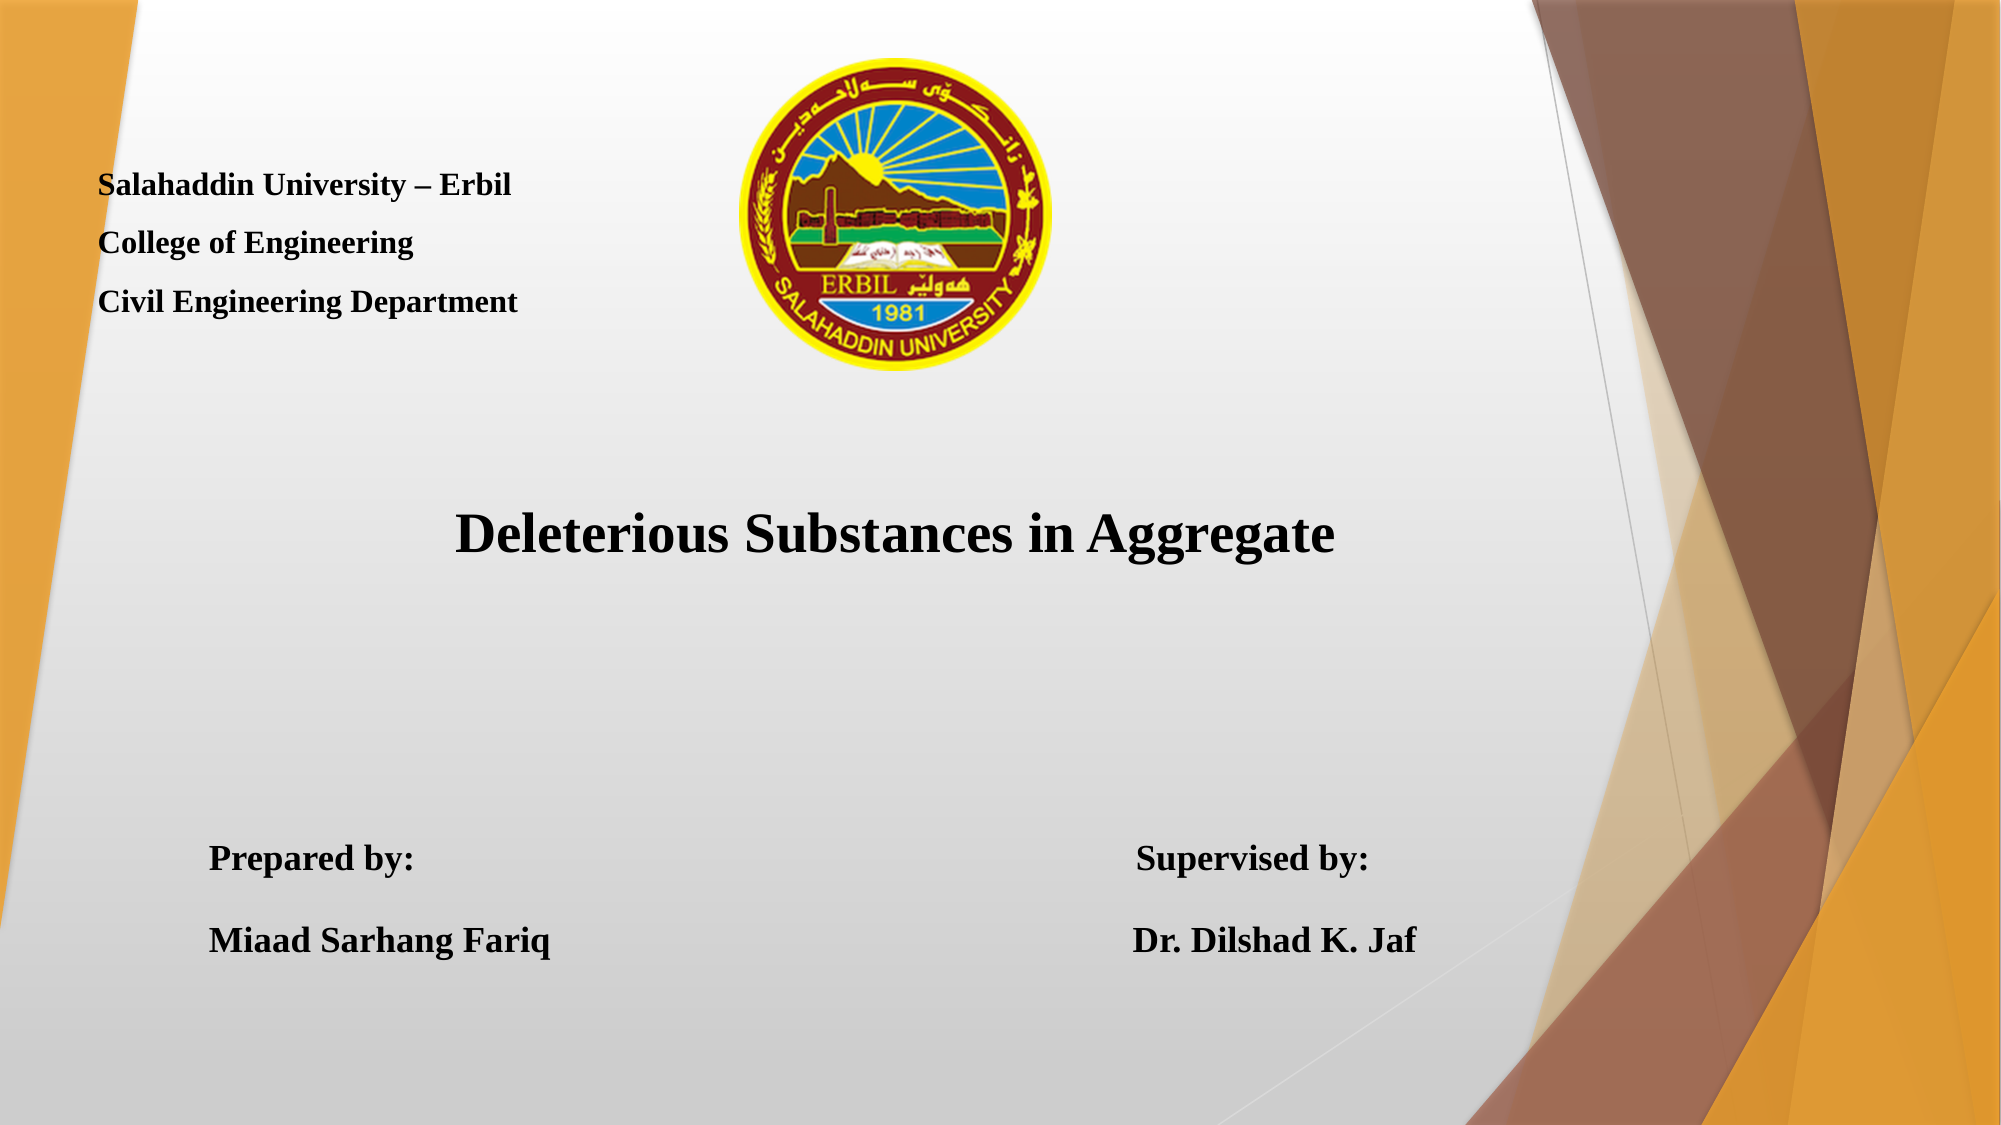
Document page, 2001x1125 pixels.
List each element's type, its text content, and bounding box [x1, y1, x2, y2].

subtitle Salahaddin University – Erbil College of Engineering Civil Engineering Department Deleterious Substances in Aggregate Prepared by: Supervised by: Miaad Sarhang Fariq Dr. Dilshad K. Jaf [82, 67, 1709, 976]
picture [738, 57, 1052, 371]
